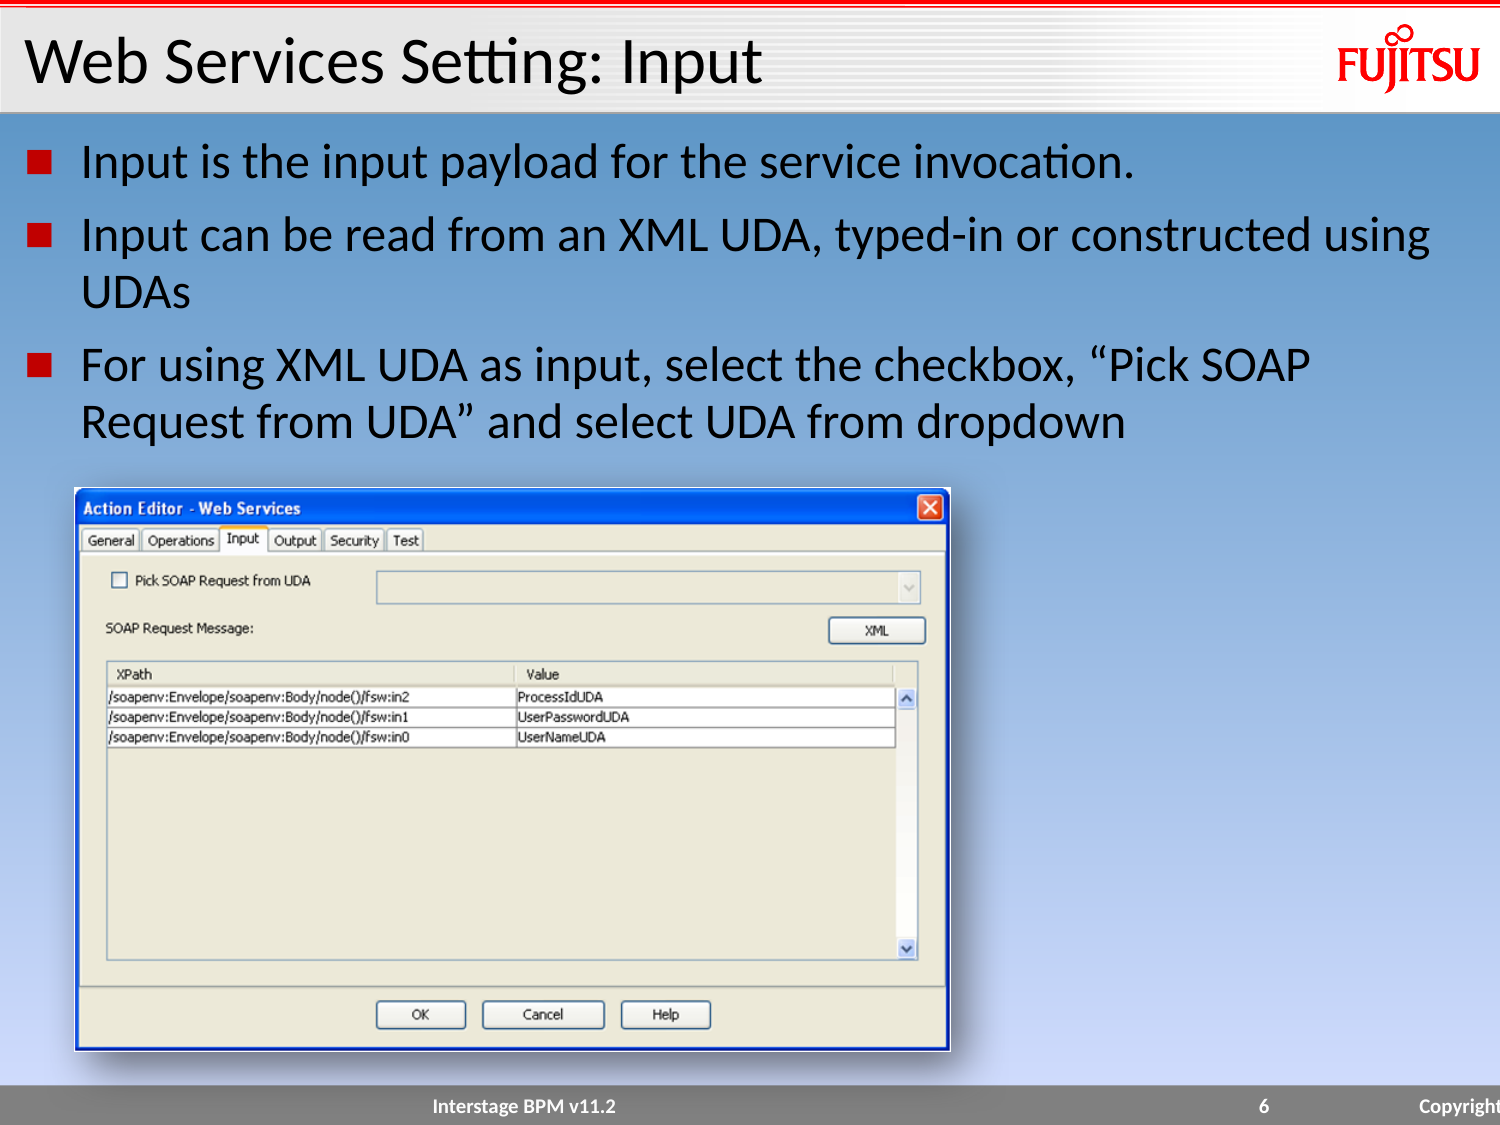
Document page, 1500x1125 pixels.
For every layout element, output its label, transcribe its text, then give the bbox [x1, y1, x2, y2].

picture [0, 8, 9, 112]
list Input is the input payload for the service invocation. Input can be read from an XML UDA, typed-in or constructed using UDAs For using XML UDA as input, select the checkbox, “Pick SOAP Request from UDA” and select UDA from dropdown [9, 125, 1490, 1075]
picture [1318, 8, 1500, 112]
title Web Services Setting: Input [9, 0, 1318, 115]
picture [74, 487, 952, 1053]
